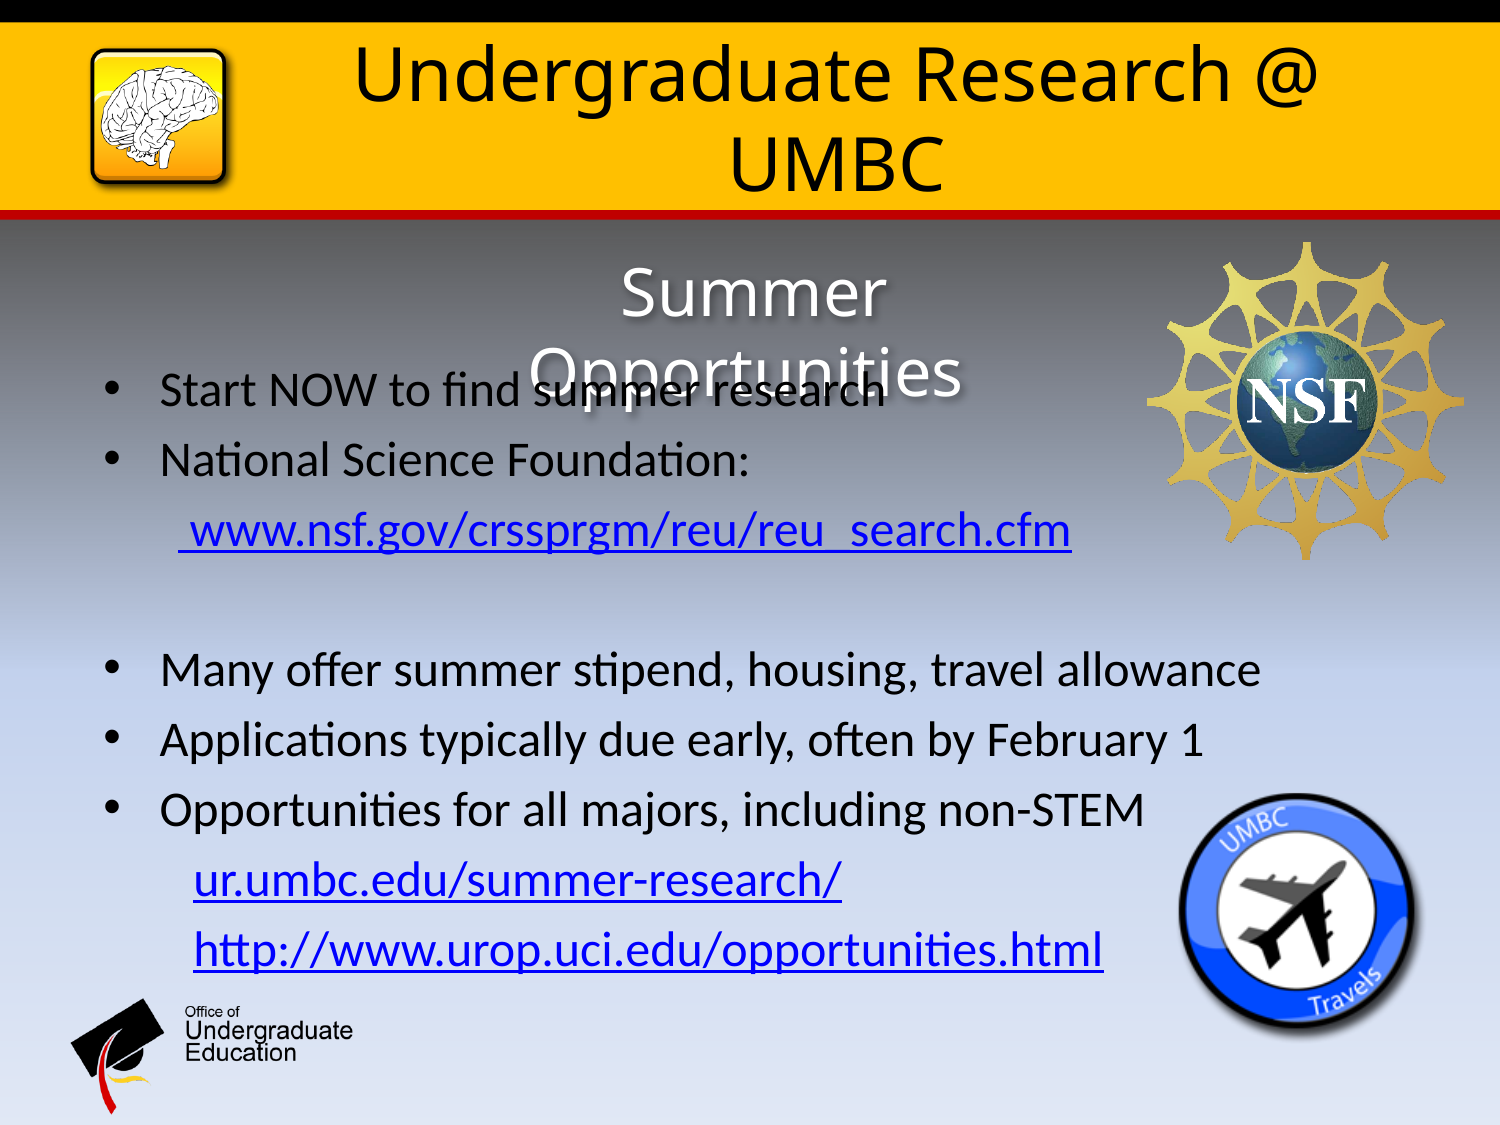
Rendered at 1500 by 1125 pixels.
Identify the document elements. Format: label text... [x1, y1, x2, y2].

title Summer Opportunities [406, 242, 1103, 349]
picture [88, 46, 228, 186]
picture [0, 220, 1500, 1125]
list Start NOW to find summer research National Science Foundation: www.nsf.gov/crssprgm/reu/reu_search.cfm Many offer summer stipend, housing, travel allowance Applications typically due early, often by February 1 Opportunities for all majors, including non-STEM ur.umbc.edu/summer-research/ http://www.urop.uci.edu/opportunities.html [88, 349, 1485, 1002]
